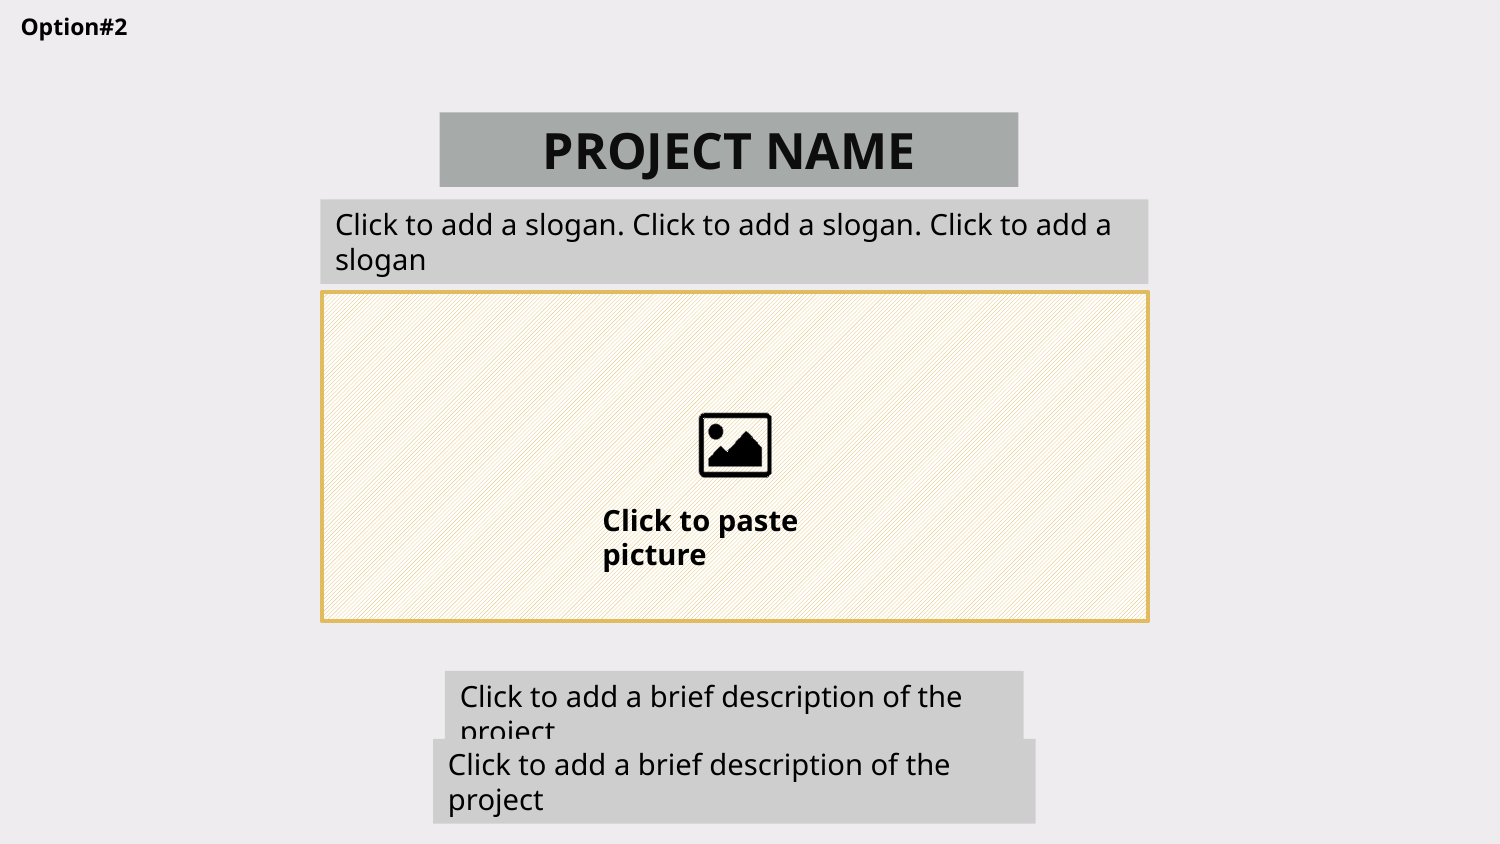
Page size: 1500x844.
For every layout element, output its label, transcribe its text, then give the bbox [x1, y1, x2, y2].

text_box Click to add a slogan. Click to add a slogan. Click to add a slogan [320, 199, 1149, 284]
text_box PROJECT NAME [439, 112, 1019, 187]
text_box Click to paste picture [587, 494, 883, 580]
text_box Option#2 [5, 5, 148, 48]
text_box Click to add a brief description of the project [444, 670, 1024, 738]
picture [666, 374, 803, 511]
text_box [320, 290, 1150, 623]
text_box Click to add a brief description of the project [433, 738, 1036, 824]
